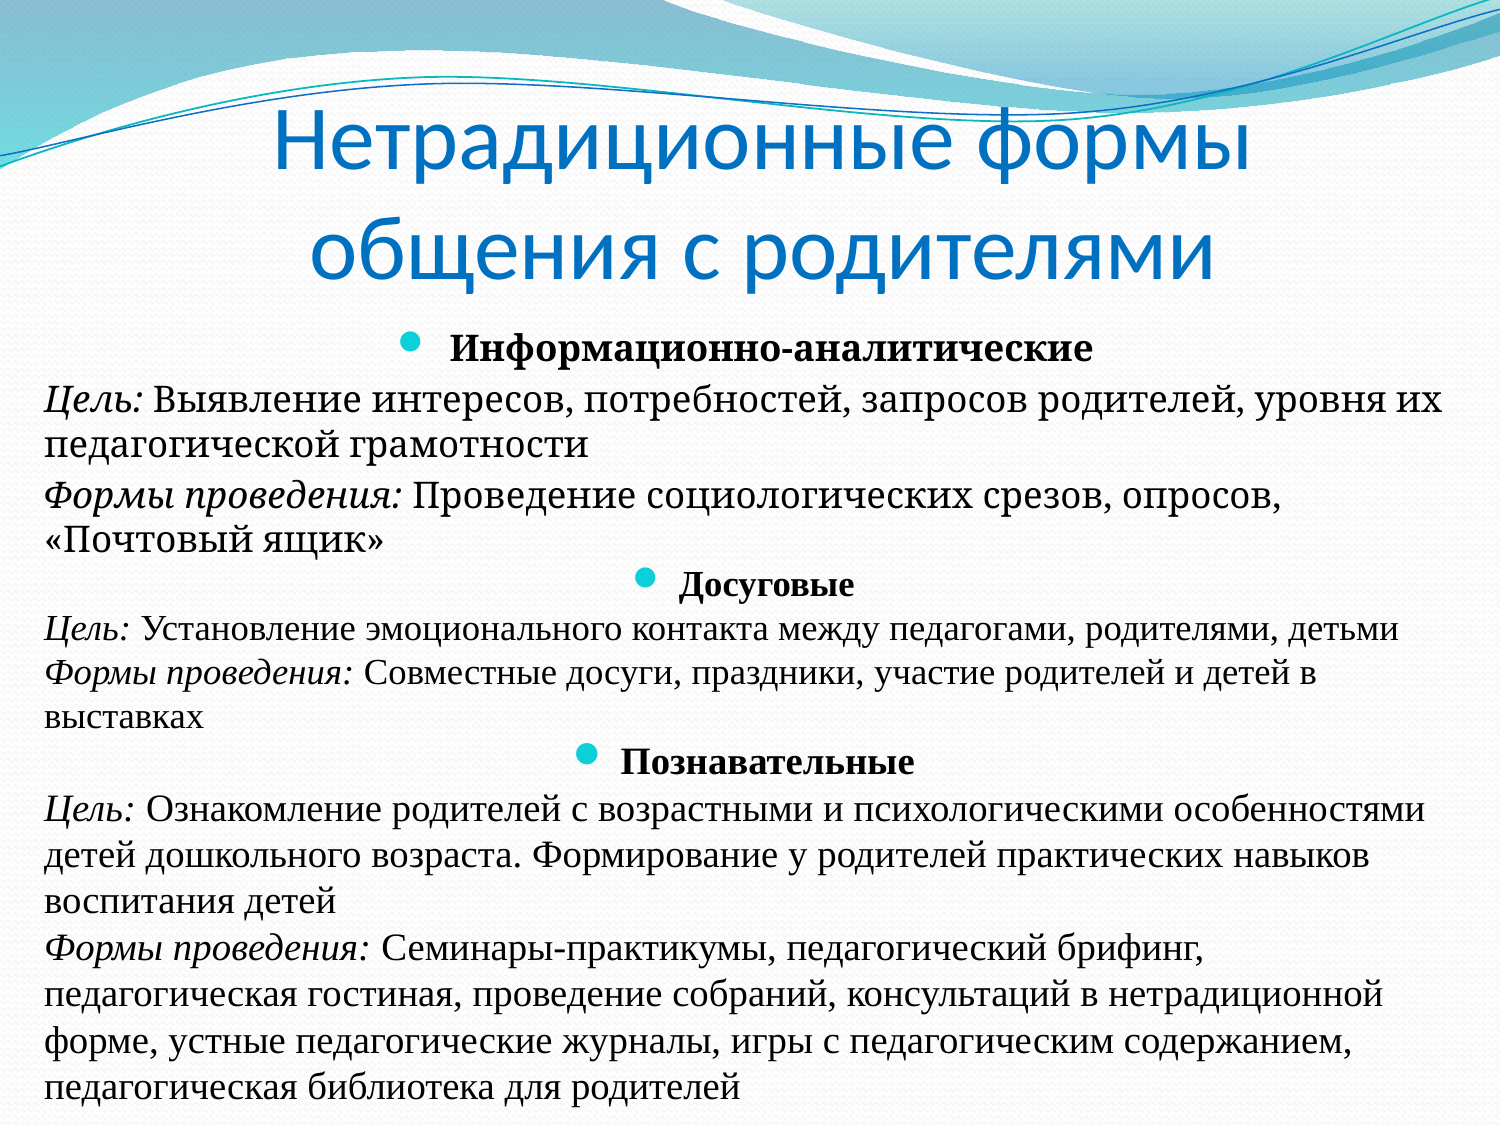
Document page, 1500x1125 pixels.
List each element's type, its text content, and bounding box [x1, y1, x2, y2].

list Информационно-аналитические Цель: Выявление интересов, потребностей, запросов родителей, уровня их педагогической грамотности Формы проведения: Проведение социологических срезов, опросов, «Почтовый ящик» Досуговые Цель: Установление эмоционального контакта между педагогами, родителями, детьми Формы проведения: Совместные досуги, праздники, участие родителей и детей в выставках Познавательные Цель: Ознакомление родителей с возрастными и психологическими особенностями детей дошкольного возраста. Формирование у родителей практических навыков воспитания детей Формы проведения: Семинары-практикумы, педагогический брифинг, педагогическая гостиная, проведение собраний, консультаций в нетрадиционной форме, устные педагогические журналы, игры с педагогическим содержанием, педагогическая библиотека для родителей [29, 317, 1471, 1118]
title Нетрадиционные формы общения с родителями [88, 219, 1439, 317]
